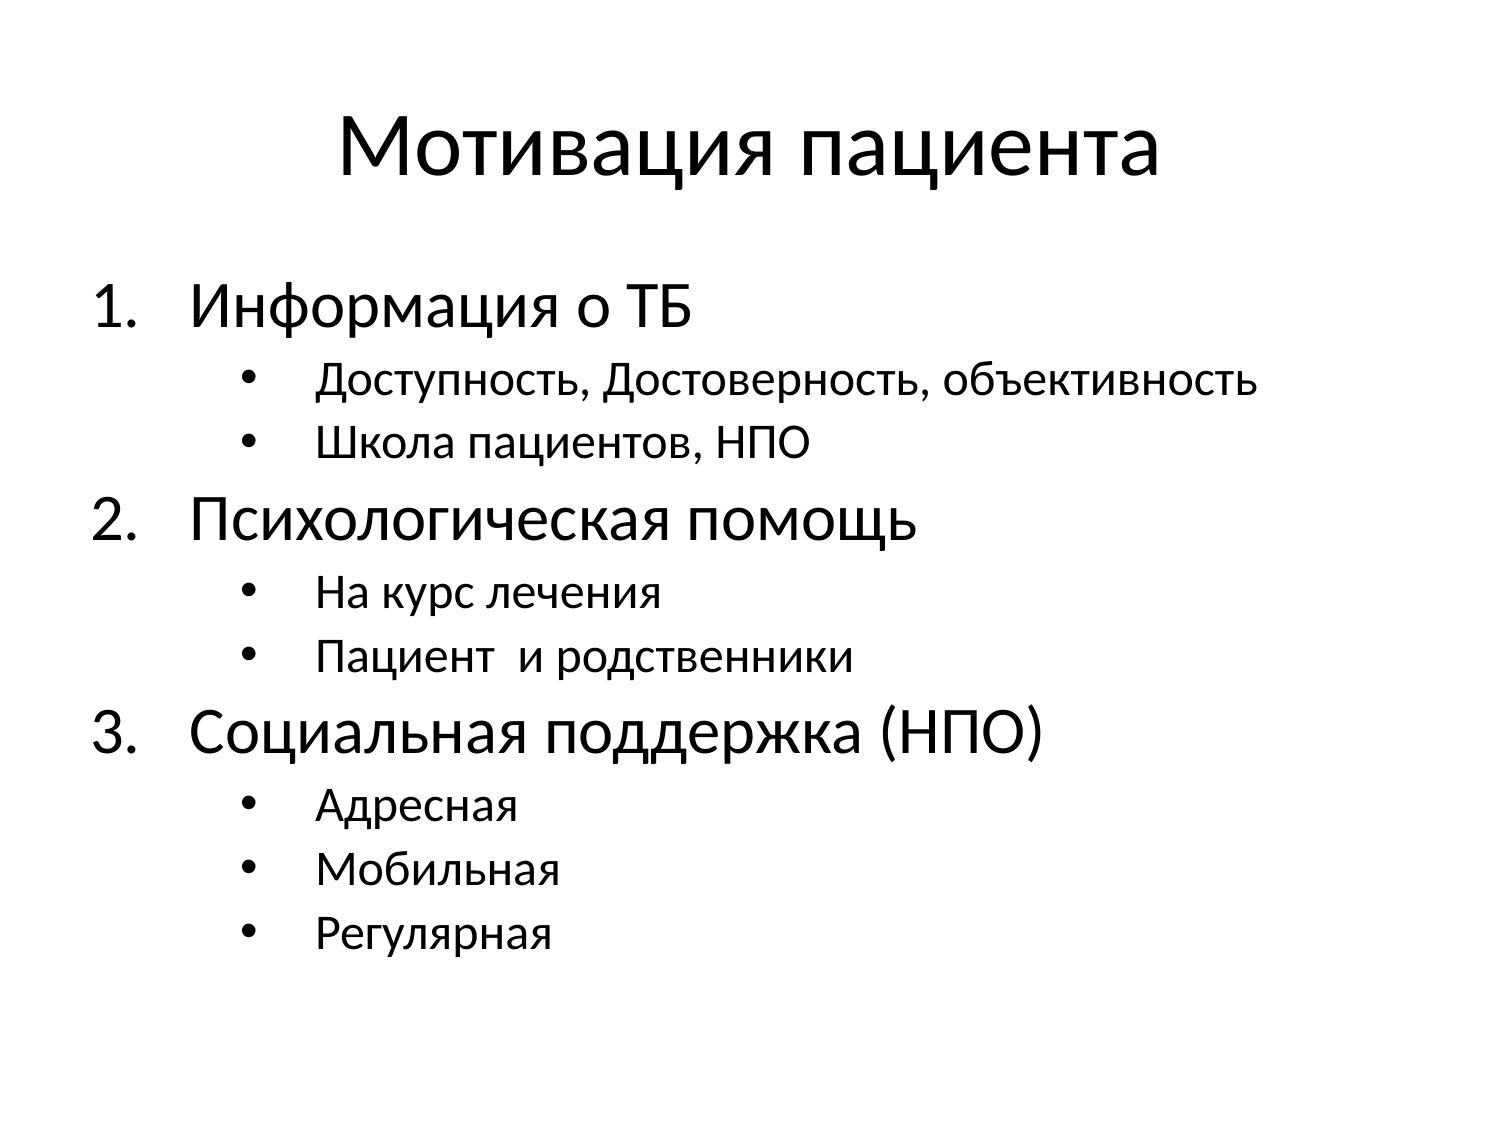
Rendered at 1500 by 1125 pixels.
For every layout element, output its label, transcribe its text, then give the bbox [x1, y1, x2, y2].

list Информация о ТБ Доступность, Достоверность, объективность Школа пациентов, НПО Психологическая помощь На курс лечения Пациент и родственники Социальная поддержка (НПО) Адресная Мобильная Регулярная [74, 262, 1426, 1006]
title Мотивация пациента [74, 44, 1426, 233]
